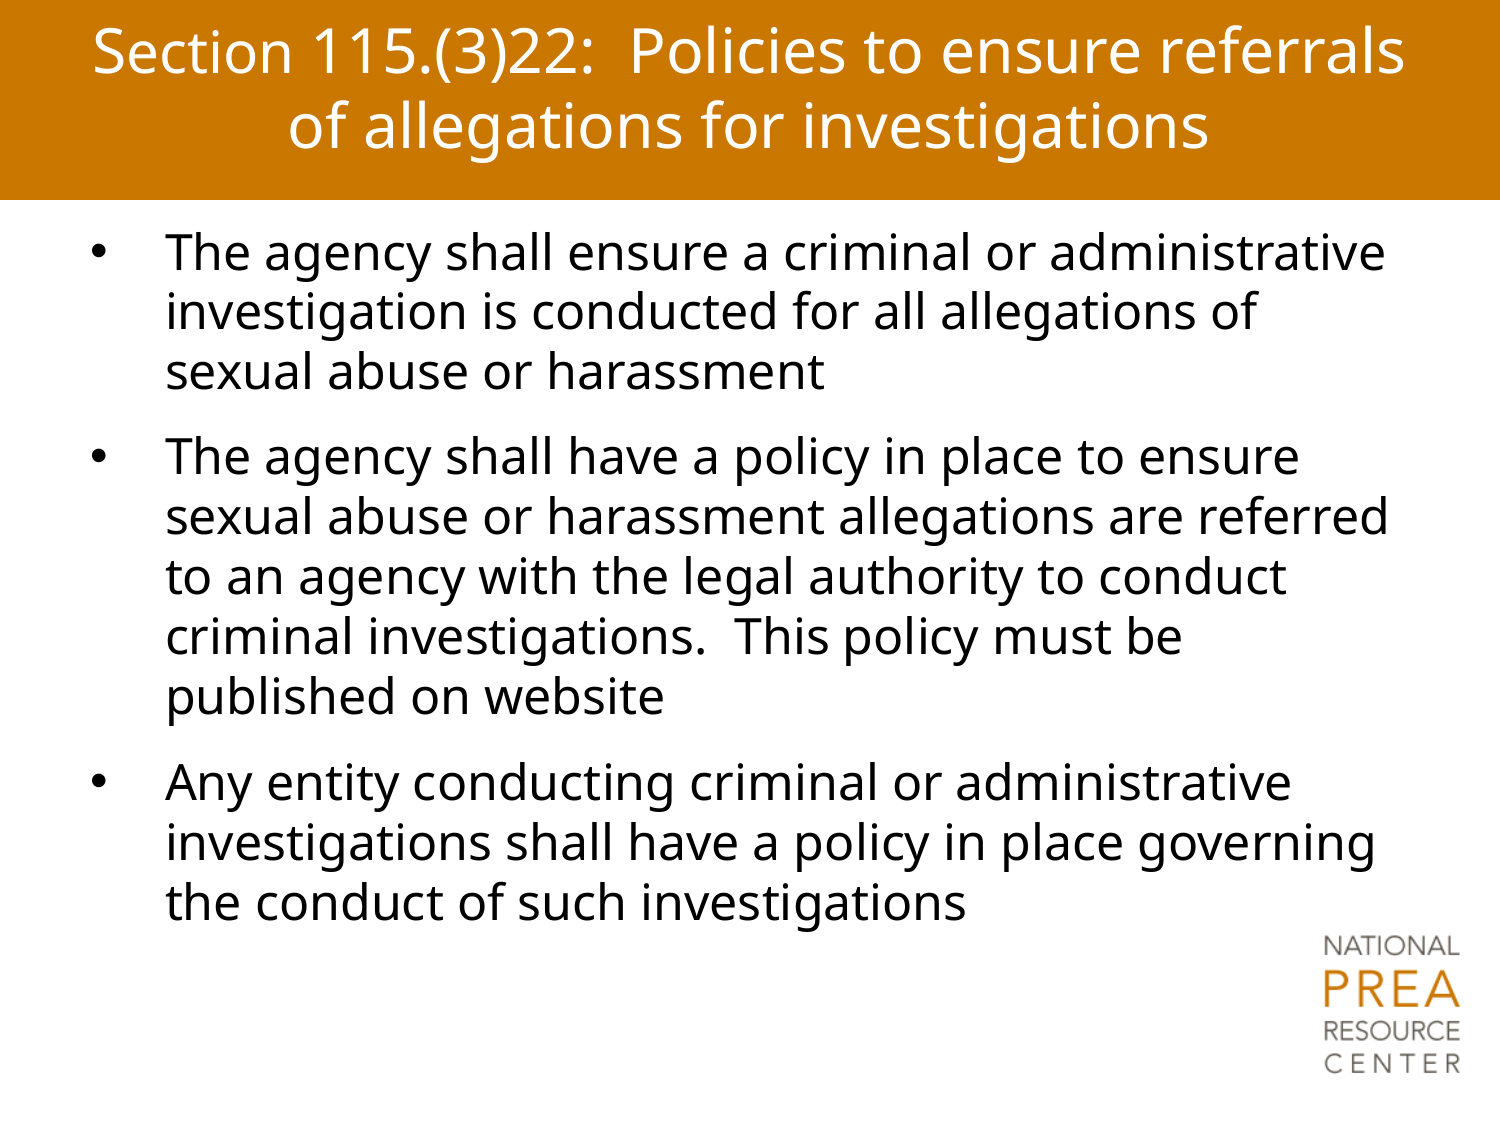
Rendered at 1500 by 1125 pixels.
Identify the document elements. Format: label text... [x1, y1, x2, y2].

list The agency shall ensure a criminal or administrative investigation is conducted for all allegations of sexual abuse or harassment The agency shall have a policy in place to ensure sexual abuse or harassment allegations are referred to an agency with the legal authority to conduct criminal investigations. This policy must be published on website Any entity conducting criminal or administrative investigations shall have a policy in place governing the conduct of such investigations [75, 212, 1425, 1005]
picture [1312, 924, 1474, 1086]
title Section 115.(3)22: Policies to ensure referrals of allegations for investigations [75, 13, 1425, 160]
